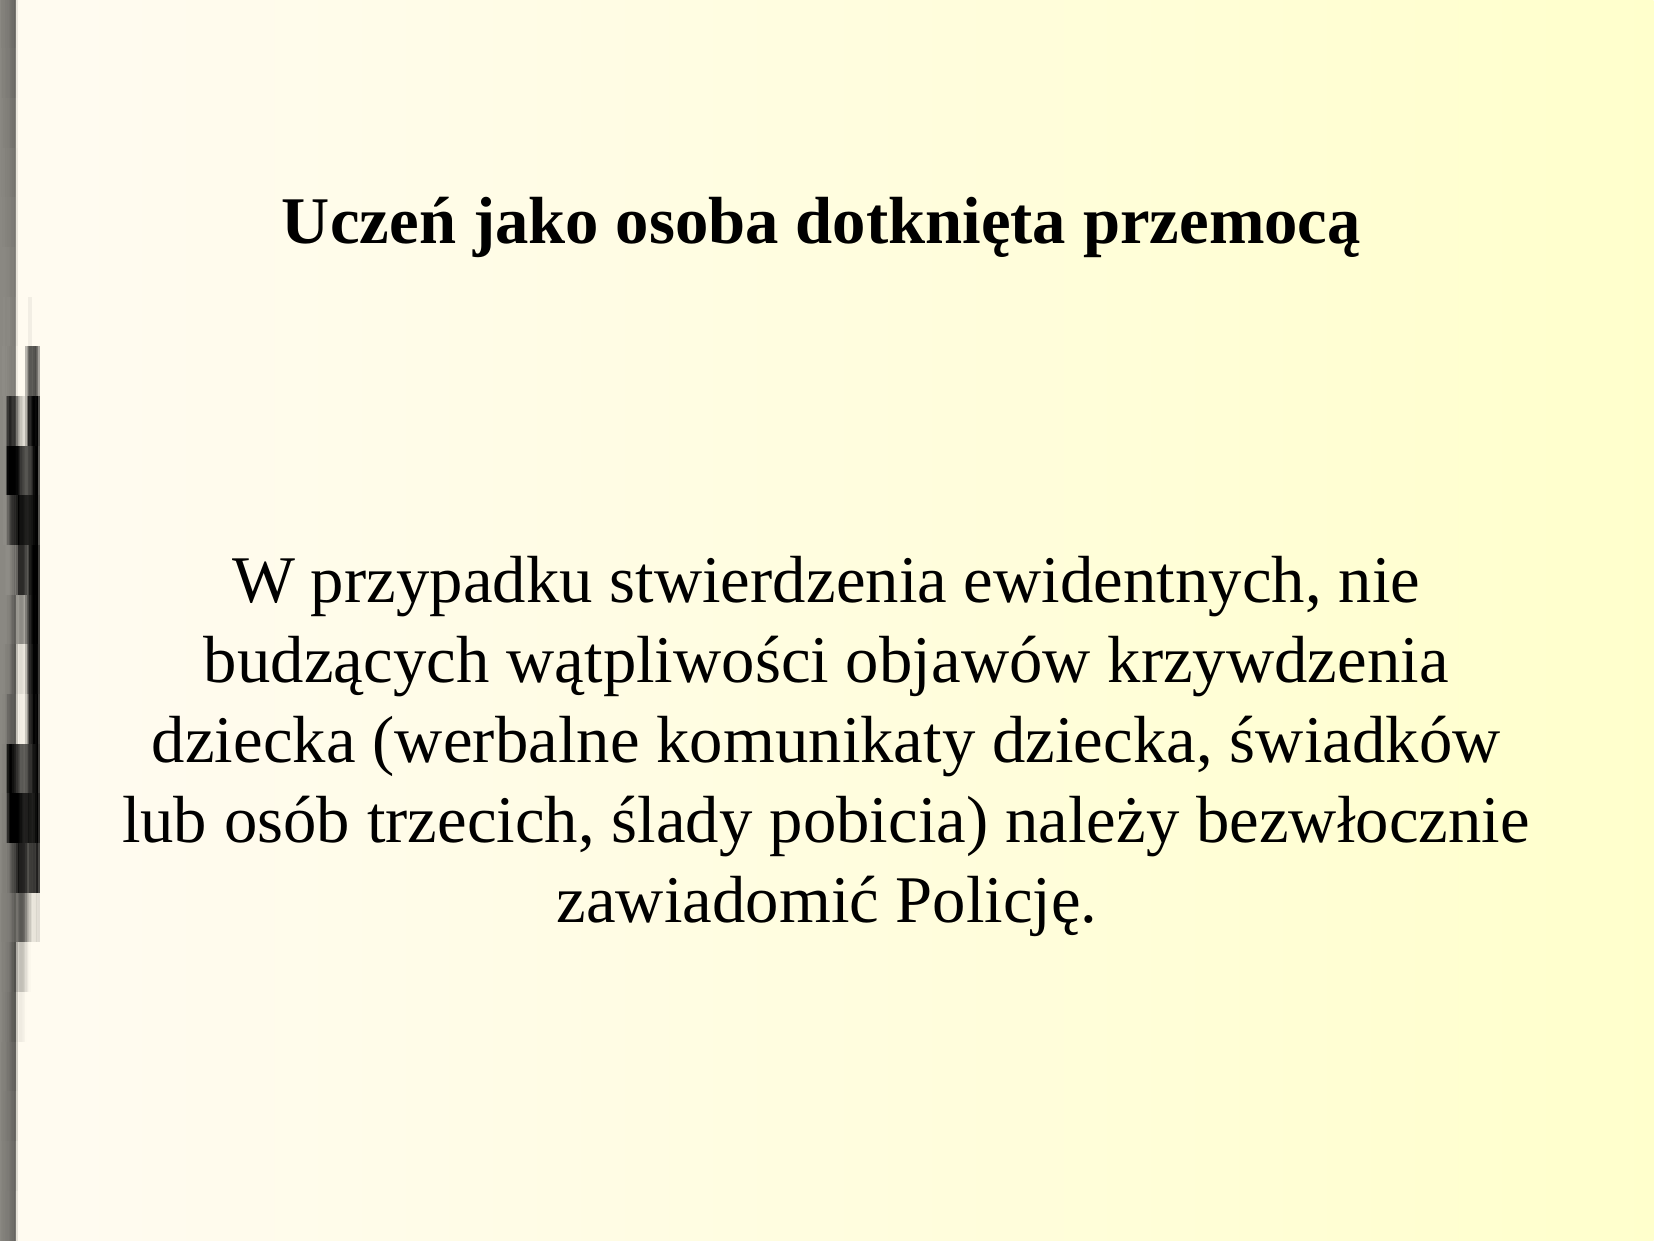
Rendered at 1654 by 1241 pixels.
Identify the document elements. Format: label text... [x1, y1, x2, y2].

picture [0, 0, 1654, 1241]
title Uczeń jako osoba dotknięta przemocą [121, 102, 1534, 310]
subtitle W przypadku stwierdzenia ewidentnych, nie budzących wątpliwości objawów krzywdzenia dziecka (werbalne komunikaty dziecka, świadków lub osób trzecich, ślady pobicia) należy bezwłocznie zawiadomić Policję. [121, 344, 1534, 1127]
